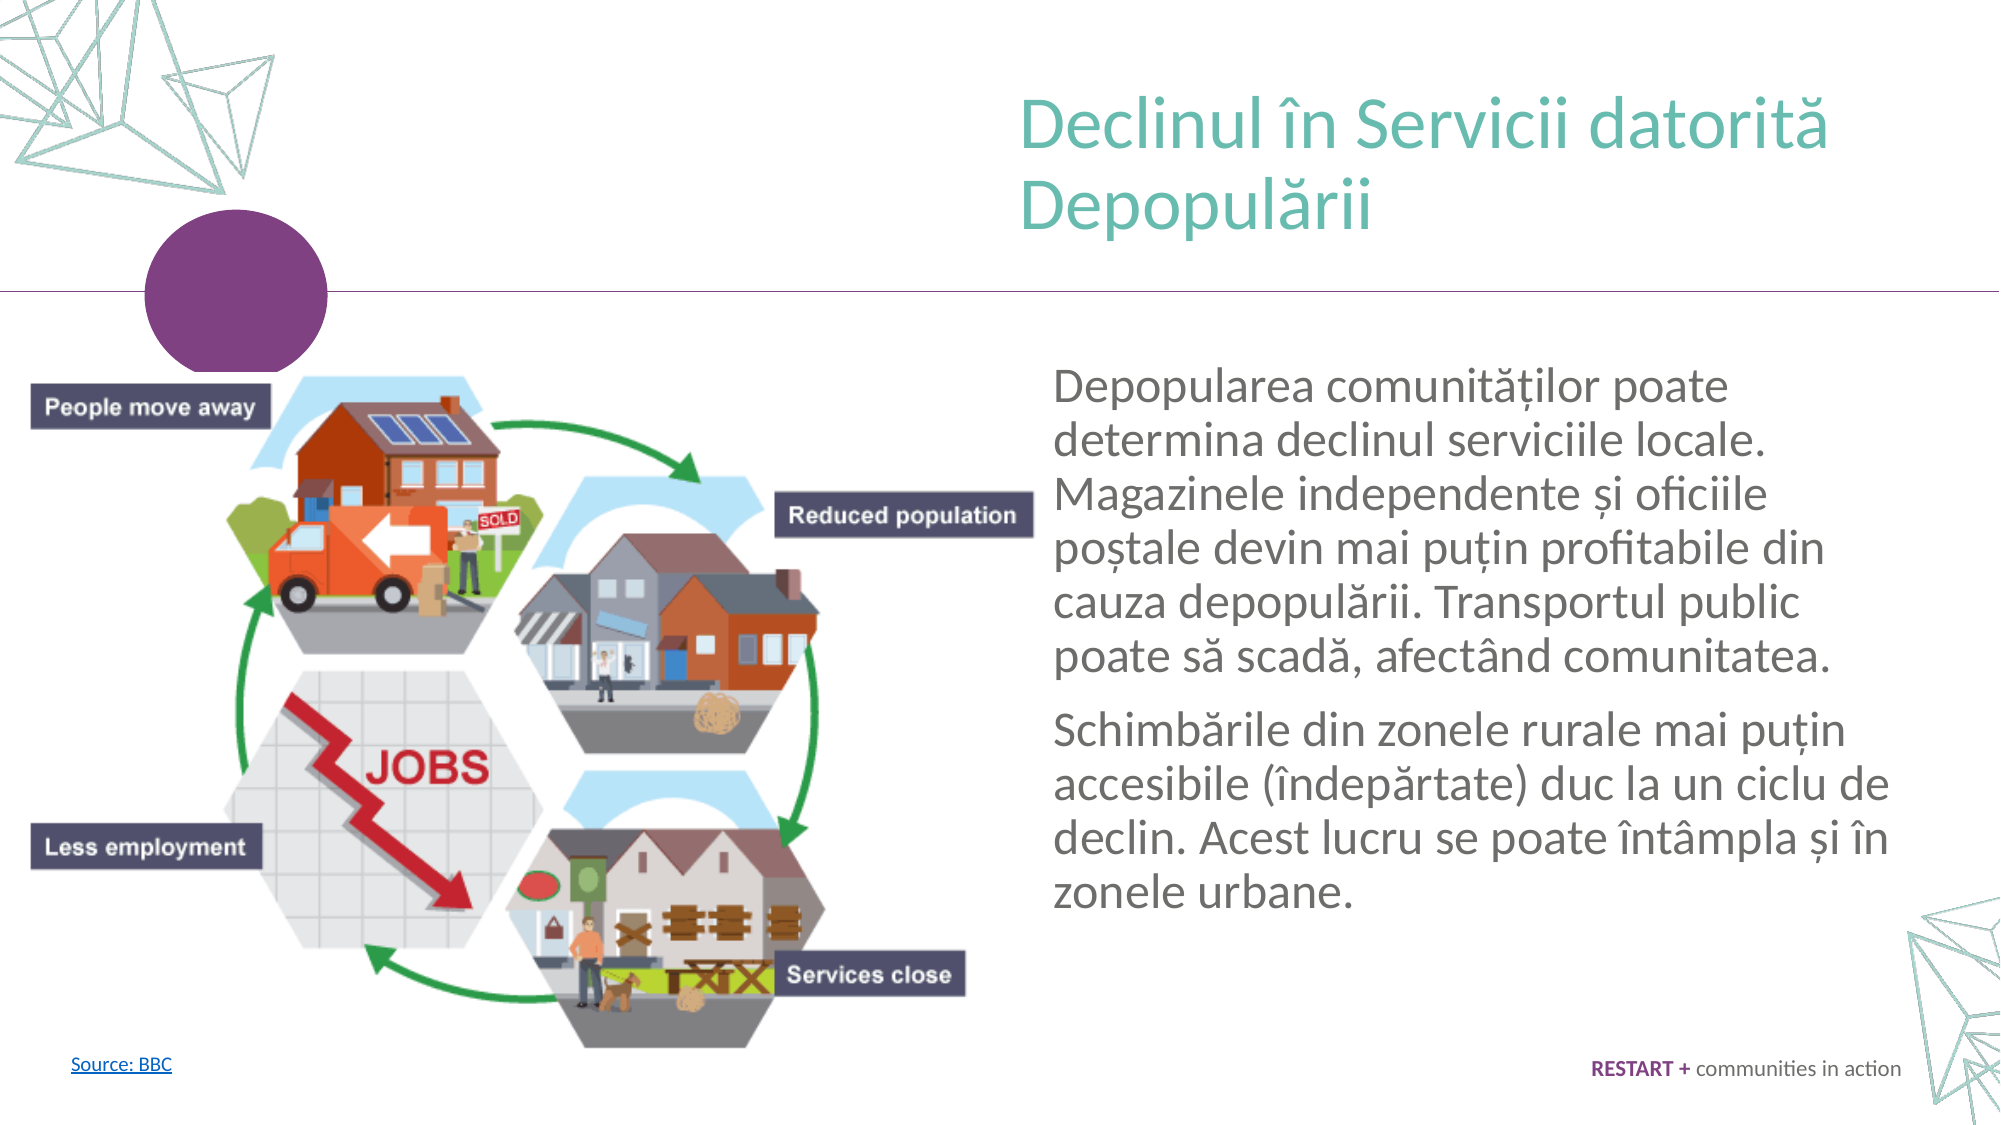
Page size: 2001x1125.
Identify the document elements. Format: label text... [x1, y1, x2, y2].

picture [0, 0, 296, 194]
picture [26, 372, 1088, 1050]
list Depopularea comunităților poate determina declinul serviciile locale. Magazinele independente și oficiile poștale devin mai puțin profitabile din cauza depopulării. Transportul public poate să scadă, afectând comunitatea. Schimbările din zonele rurale mai puțin accesibile (îndepărtate) duc la un ciclu de declin. Acest lucru se poate întâmpla și în zonele urbane. [1038, 351, 1941, 948]
text_box Source: BBC [56, 1050, 1058, 1083]
list Declinul în Servicii datorită Depopulării [1004, 75, 1920, 267]
picture [1907, 872, 2001, 1125]
